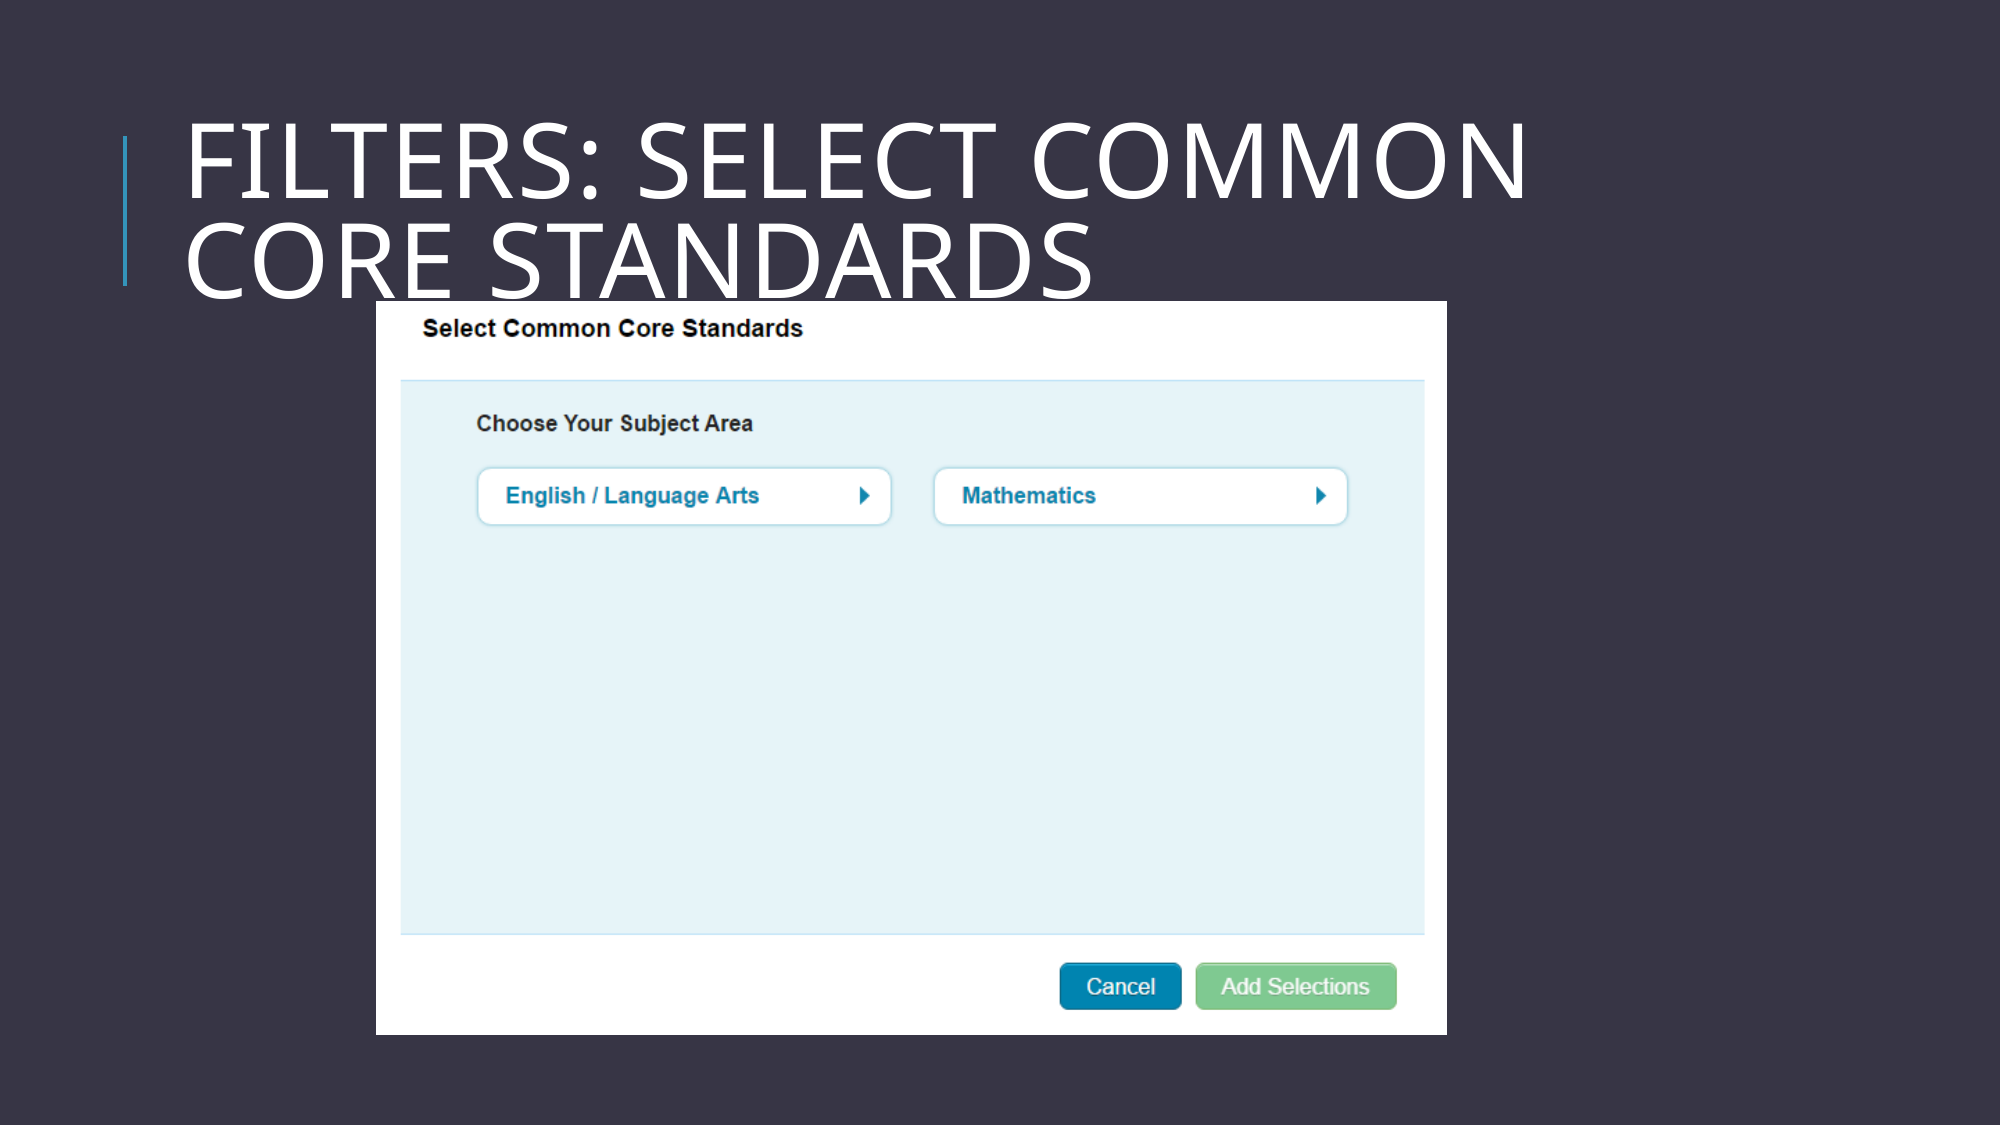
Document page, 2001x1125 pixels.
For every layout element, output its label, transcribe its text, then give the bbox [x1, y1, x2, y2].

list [376, 301, 1447, 1036]
title Filters: Select common core standards [168, 96, 1763, 342]
